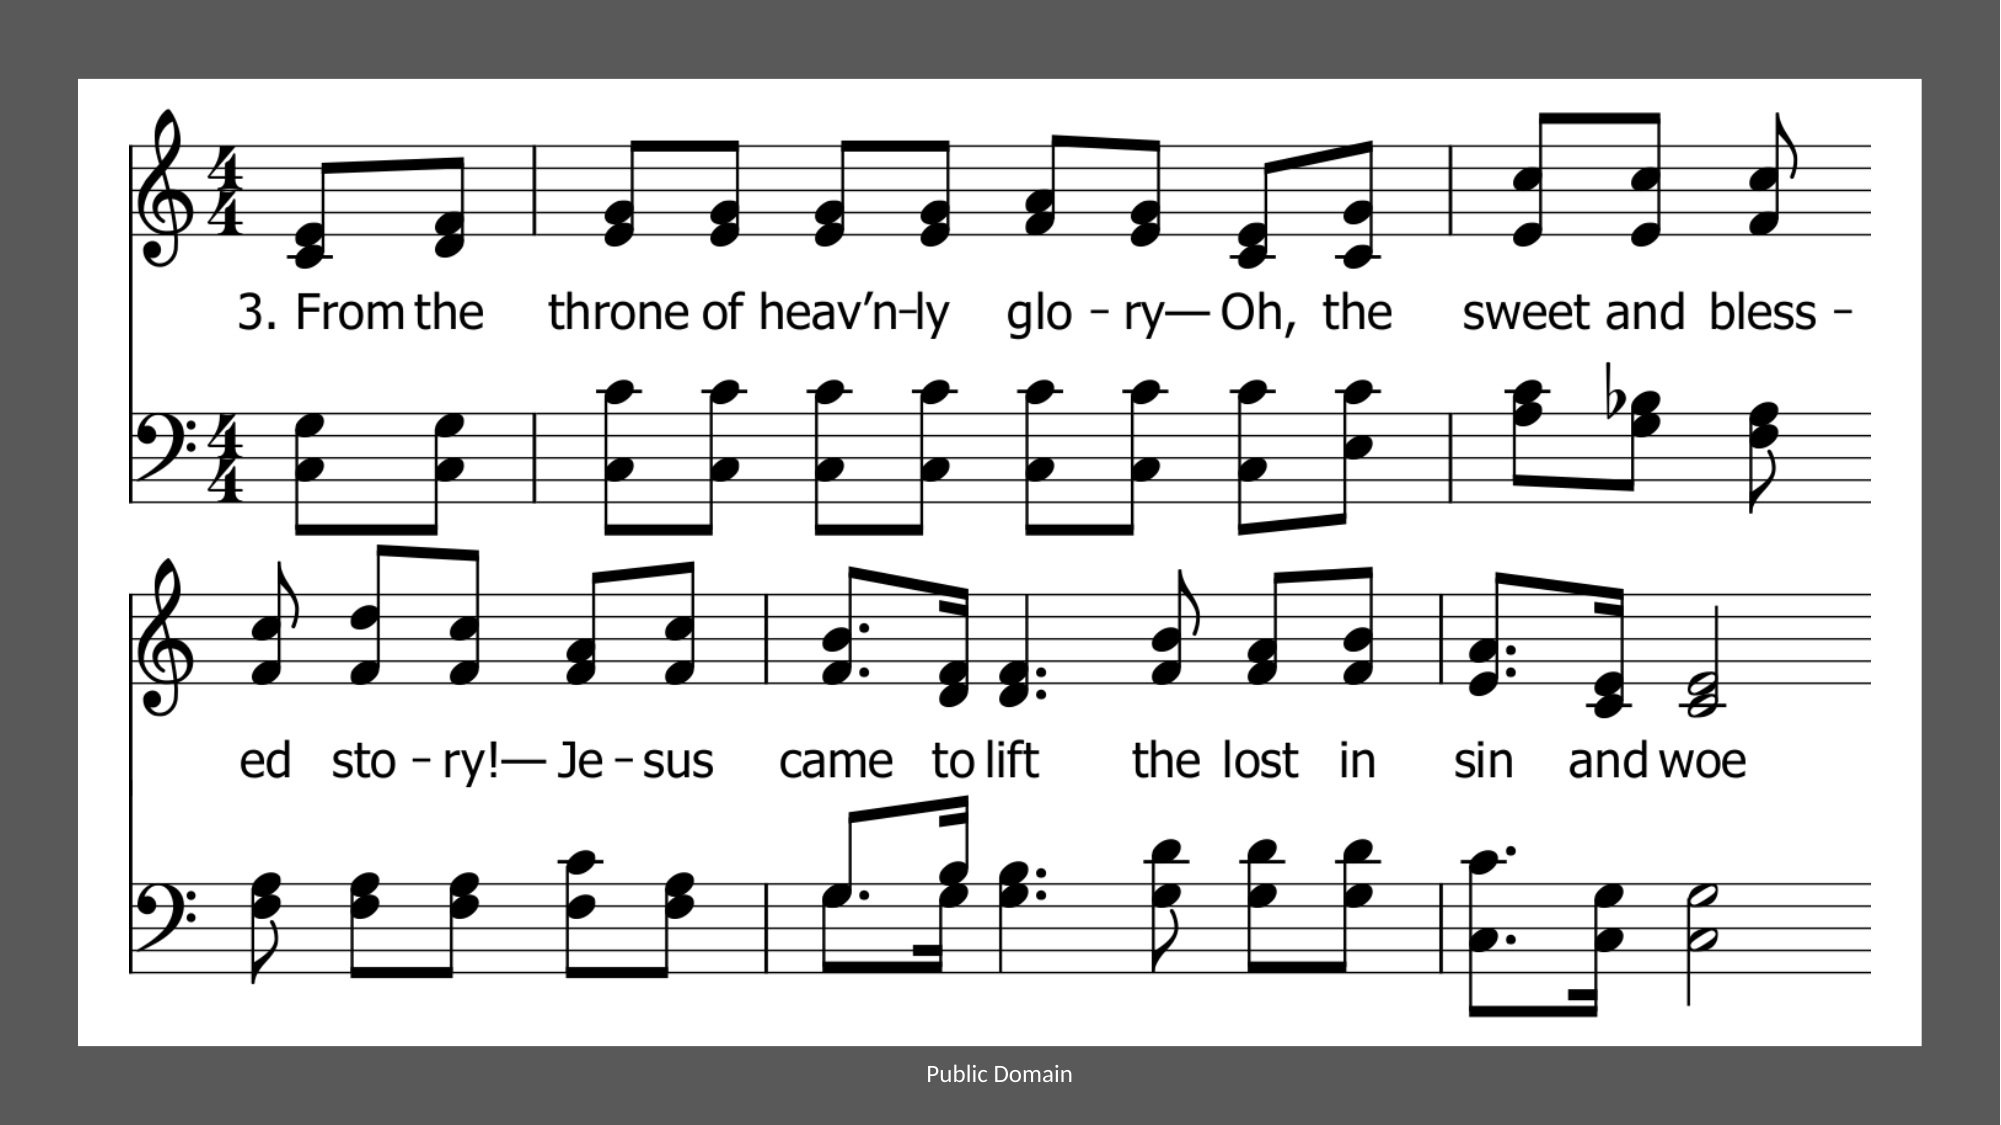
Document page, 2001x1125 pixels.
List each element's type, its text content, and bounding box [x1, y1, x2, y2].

text_box [0, 0, 2000, 1125]
footer Public Domain [662, 1042, 1338, 1103]
text_box [77, 78, 1923, 1047]
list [129, 105, 1871, 1020]
